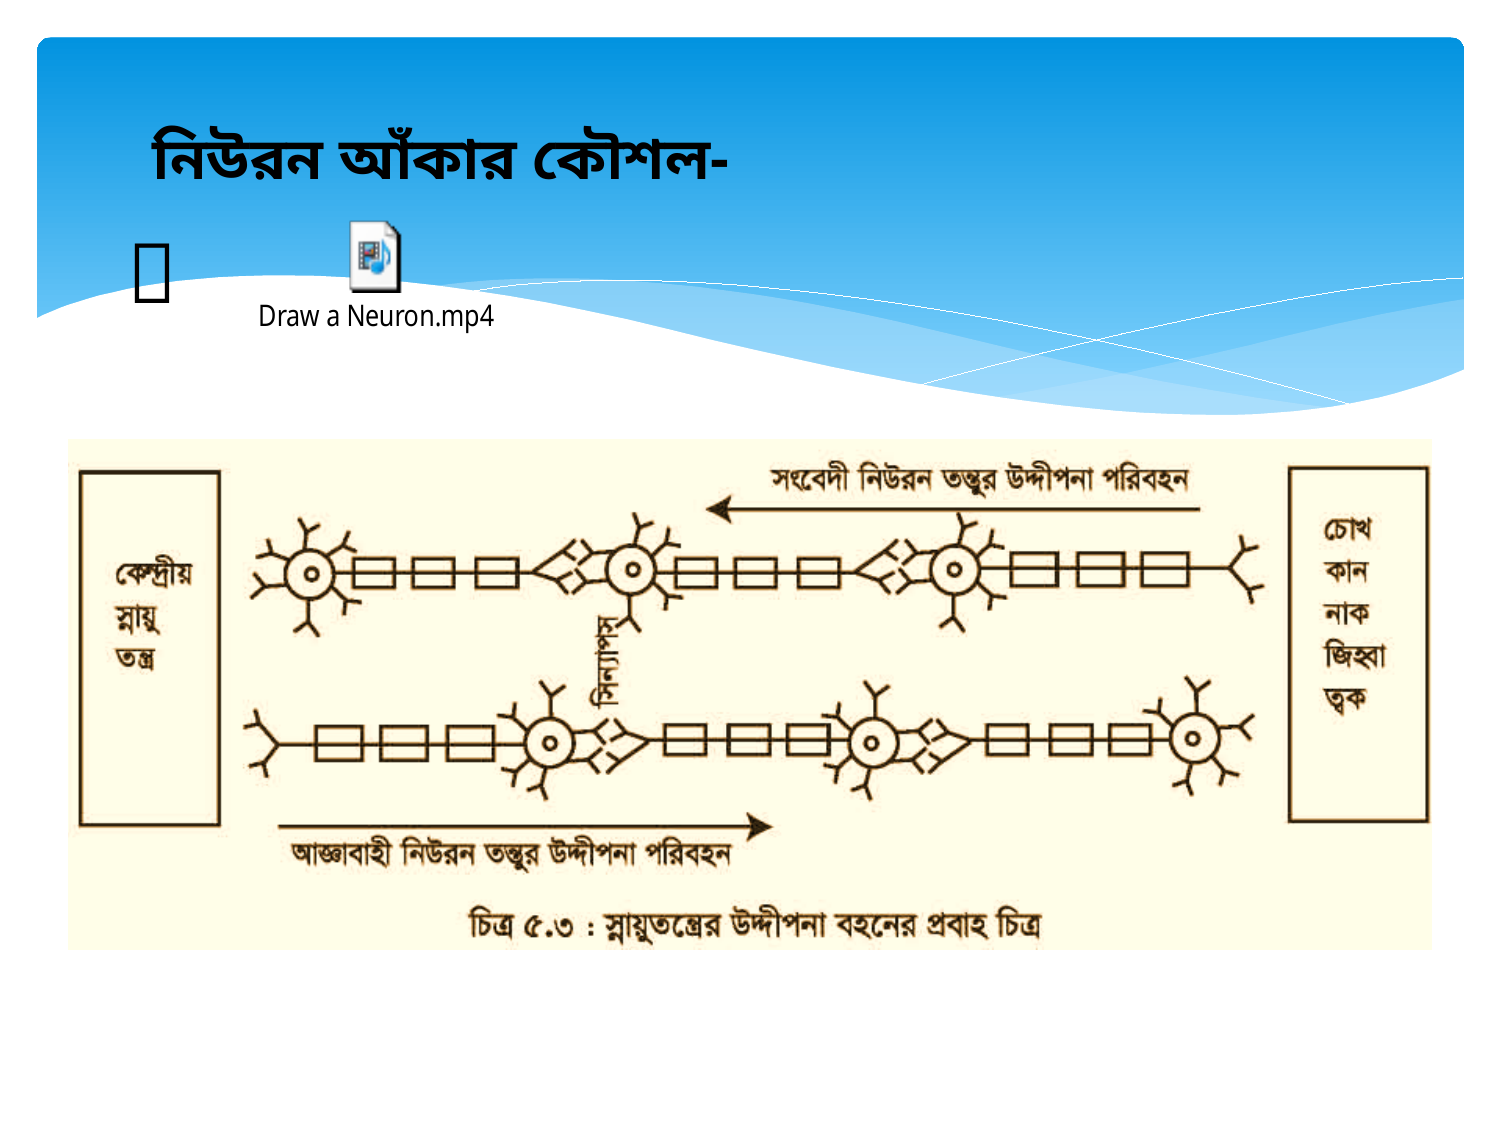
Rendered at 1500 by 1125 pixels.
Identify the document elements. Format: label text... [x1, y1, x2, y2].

text_box নিউরন আঁকার কৌশল- [137, 114, 1075, 199]
picture [68, 438, 1432, 951]
text_box  [112, 212, 235, 328]
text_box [237, 212, 515, 345]
